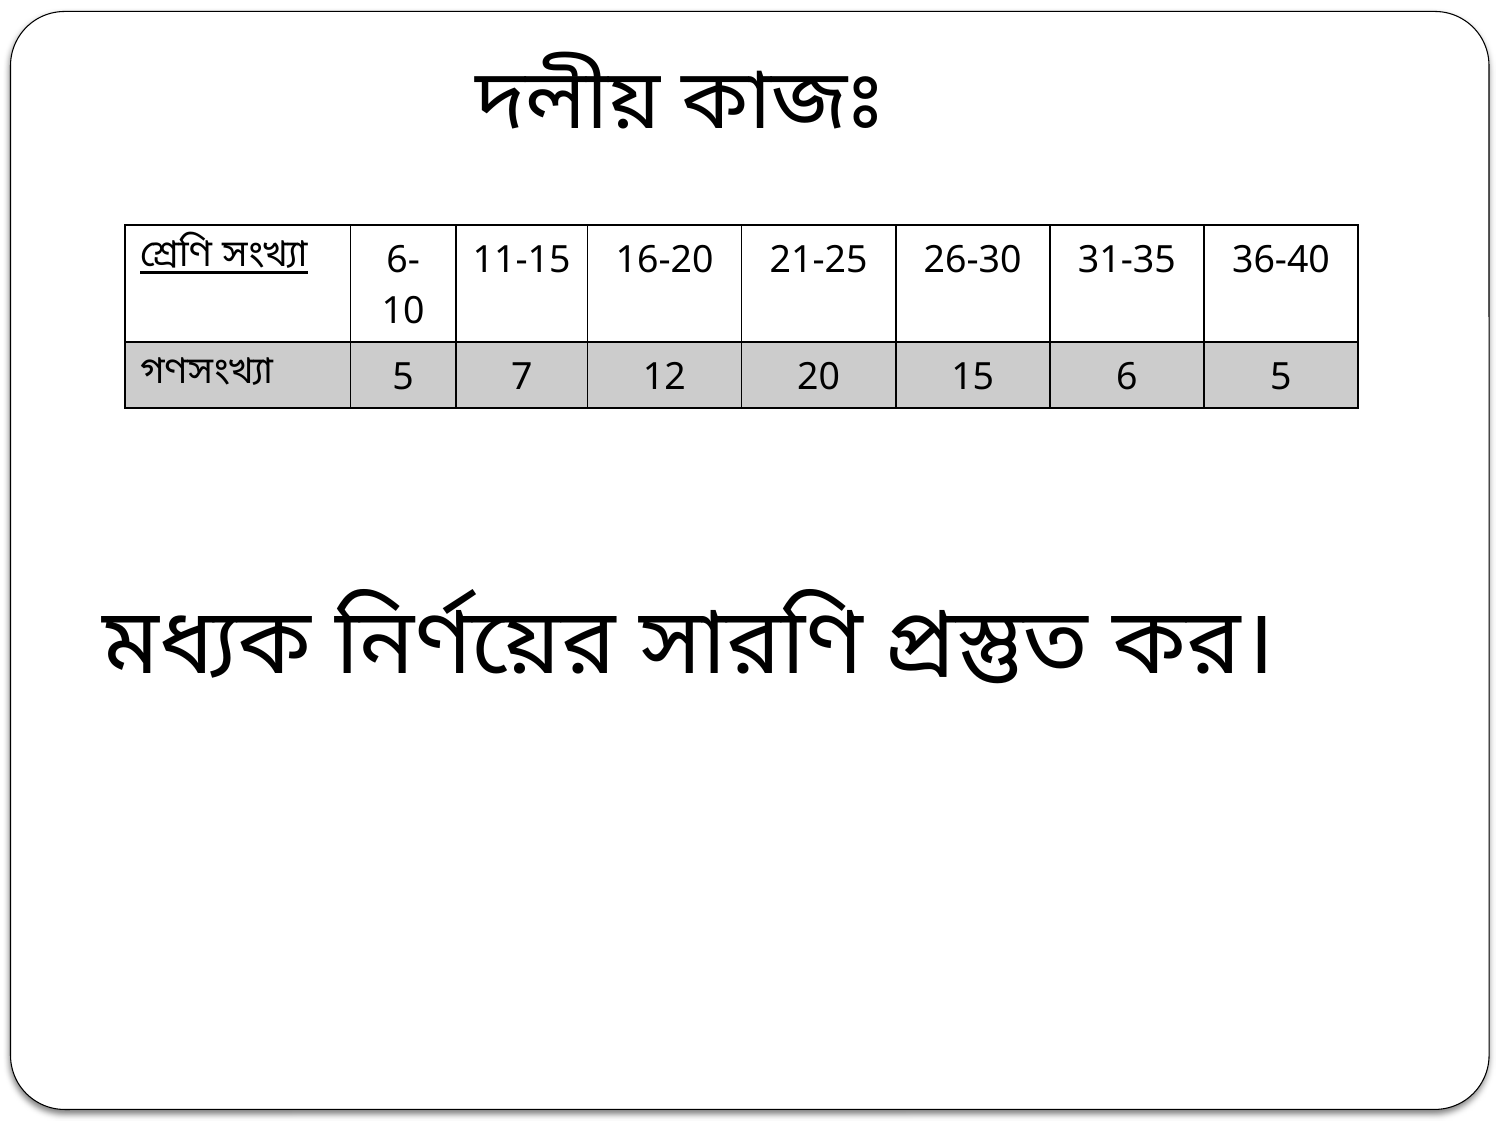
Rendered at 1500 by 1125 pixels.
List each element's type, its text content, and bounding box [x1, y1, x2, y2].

table_header 16-20 [588, 226, 741, 341]
table_cell 12 [588, 343, 741, 407]
text_box মধ্যক নির্ণয়ের সারণি প্রস্তুত কর। [87, 574, 1388, 700]
table_header 31-35 [1051, 226, 1203, 341]
table_cell 15 [897, 343, 1049, 407]
table_header 6-10 [351, 226, 455, 341]
table_header শ্রেণি সংখ্যা [126, 226, 350, 341]
table_cell 20 [742, 343, 895, 407]
table_cell 6 [1051, 343, 1203, 407]
table_header 21-25 [742, 226, 895, 341]
table_cell 5 [351, 343, 455, 407]
text_box দলীয় কাজঃ [337, 37, 1013, 153]
table_cell 7 [457, 343, 587, 407]
table_header 11-15 [457, 226, 587, 341]
table_cell গণসংখ্যা [126, 343, 350, 407]
table_header 26-30 [897, 226, 1049, 341]
table_cell 5 [1205, 343, 1357, 407]
table_header 36-40 [1205, 226, 1357, 341]
